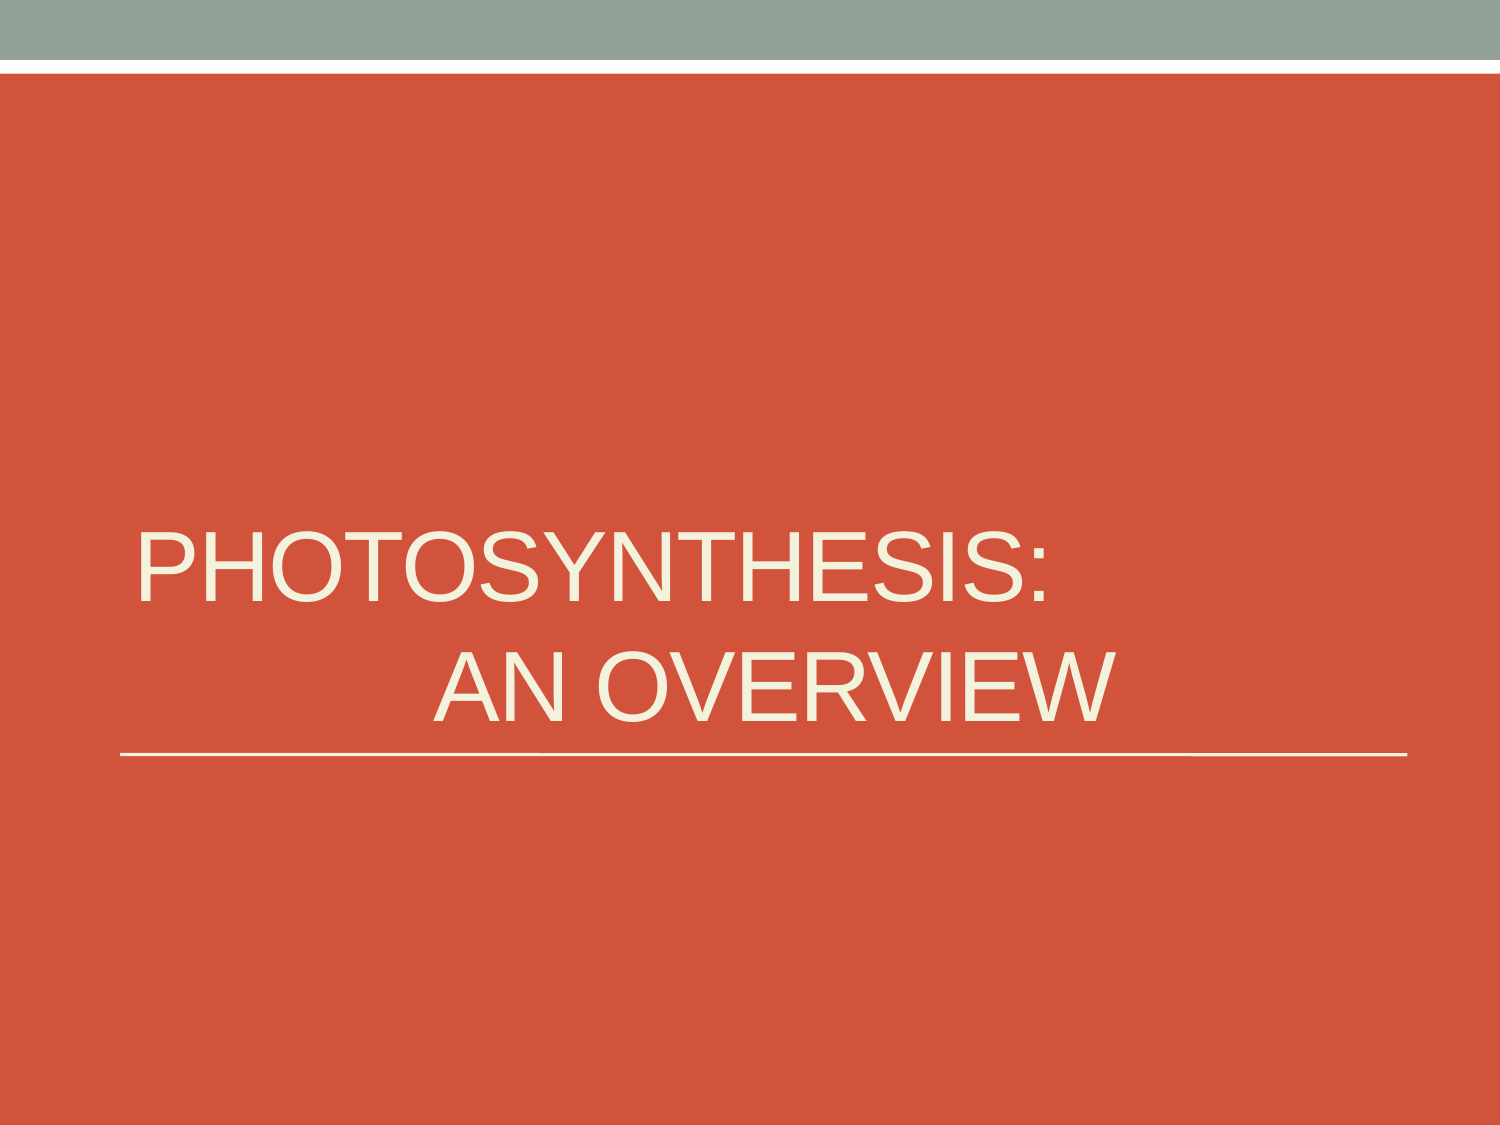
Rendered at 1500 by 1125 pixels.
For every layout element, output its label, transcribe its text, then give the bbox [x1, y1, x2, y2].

title Photosynthesis: An Overview [118, 387, 1394, 749]
